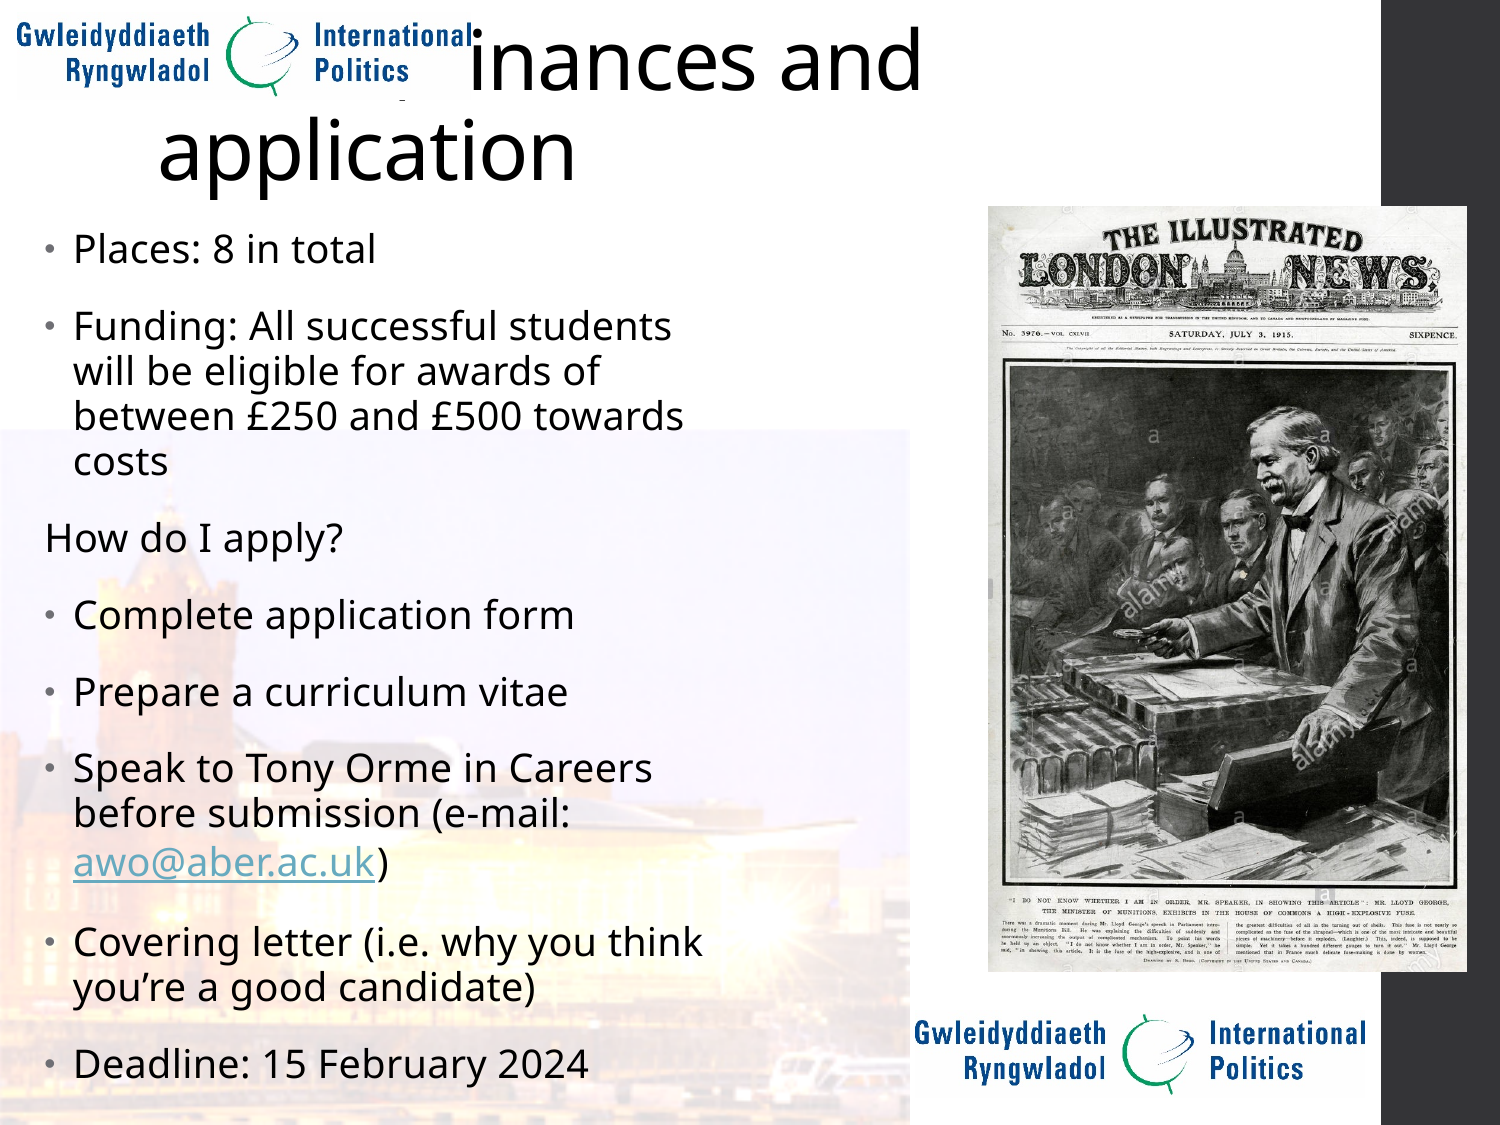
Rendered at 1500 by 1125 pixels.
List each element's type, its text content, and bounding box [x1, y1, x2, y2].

picture [17, 11, 472, 101]
list Places: 8 in total Funding: All successful students will be eligible for awards of between £250 and £500 towards costs How do I apply? Complete application form Prepare a curriculum vitae Speak to Tony Orme in Careers before submission (e-mail: awo@aber.ac.uk) Covering letter (i.e. why you think you’re a good candidate) Deadline: 15 February 2024 [29, 220, 750, 424]
picture [988, 205, 1467, 973]
picture [915, 1010, 1366, 1099]
picture [0, 429, 910, 1125]
title Places, finances and application [142, 0, 1336, 207]
